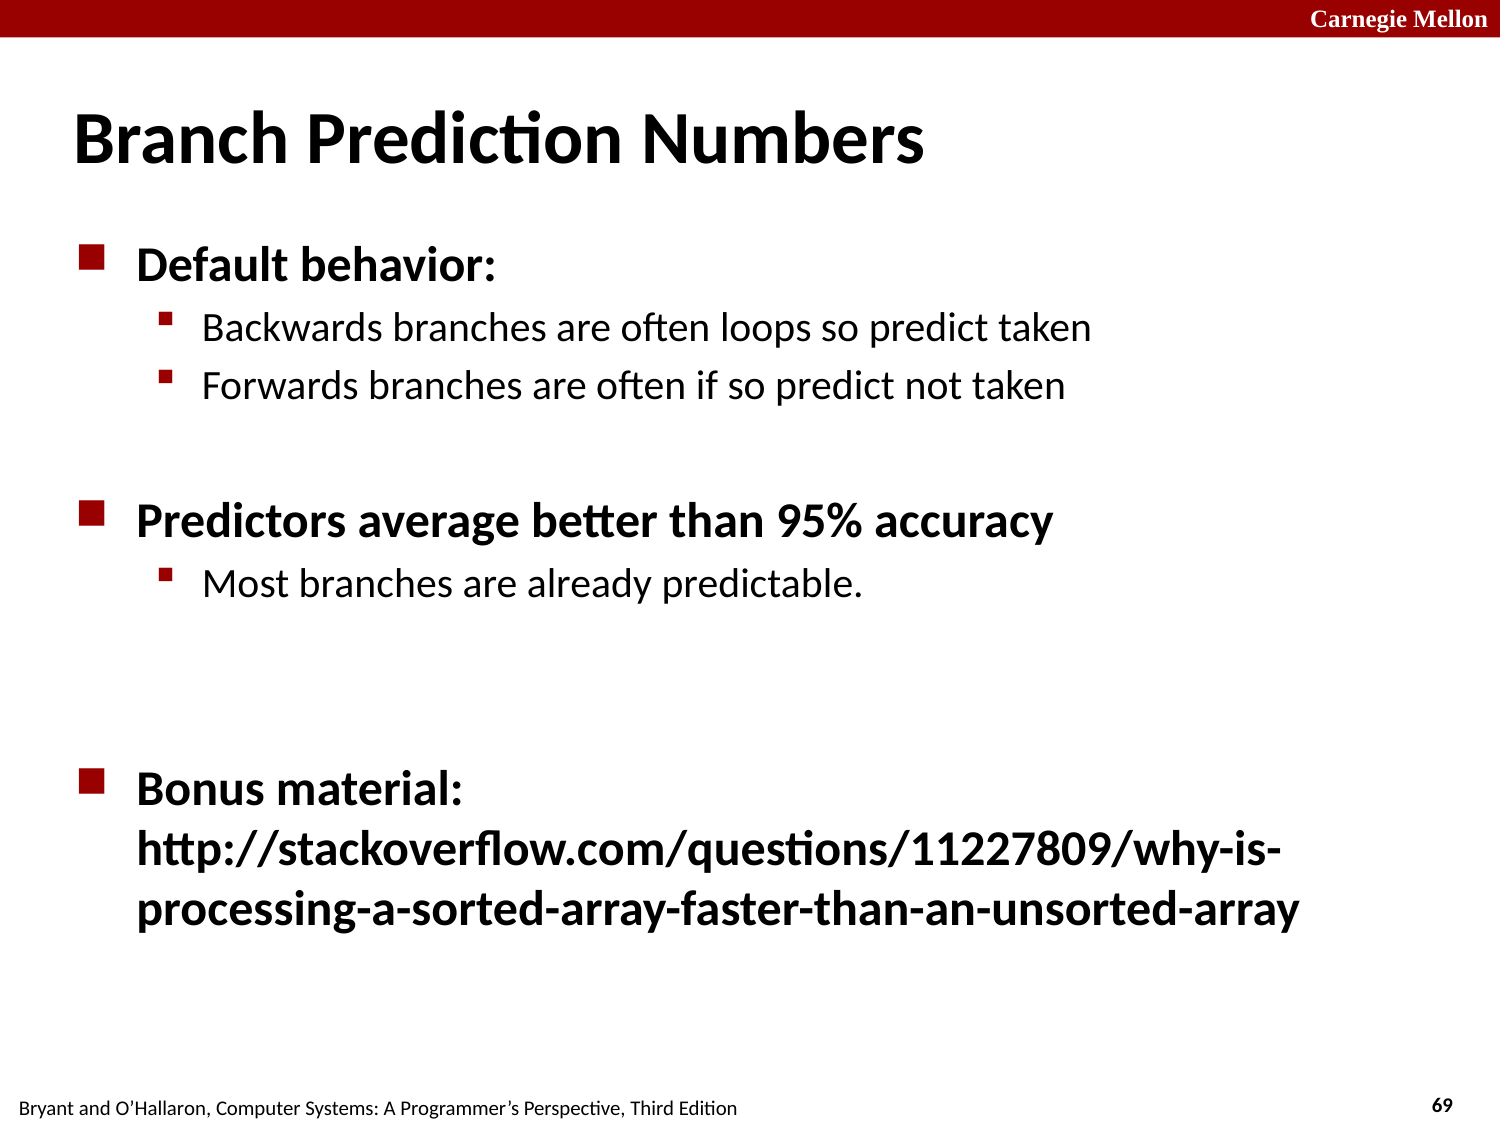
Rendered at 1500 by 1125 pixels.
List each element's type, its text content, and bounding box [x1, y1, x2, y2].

list Default behavior: Backwards branches are often loops so predict taken Forwards branches are often if so predict not taken Predictors average better than 95% accuracy Most branches are already predictable. Bonus material: http://stackoverflow.com/questions/11227809/why-is-processing-a-sorted-array-faster-than-an-unsorted-array [64, 223, 1361, 1040]
title Branch Prediction Numbers [58, 71, 1305, 197]
